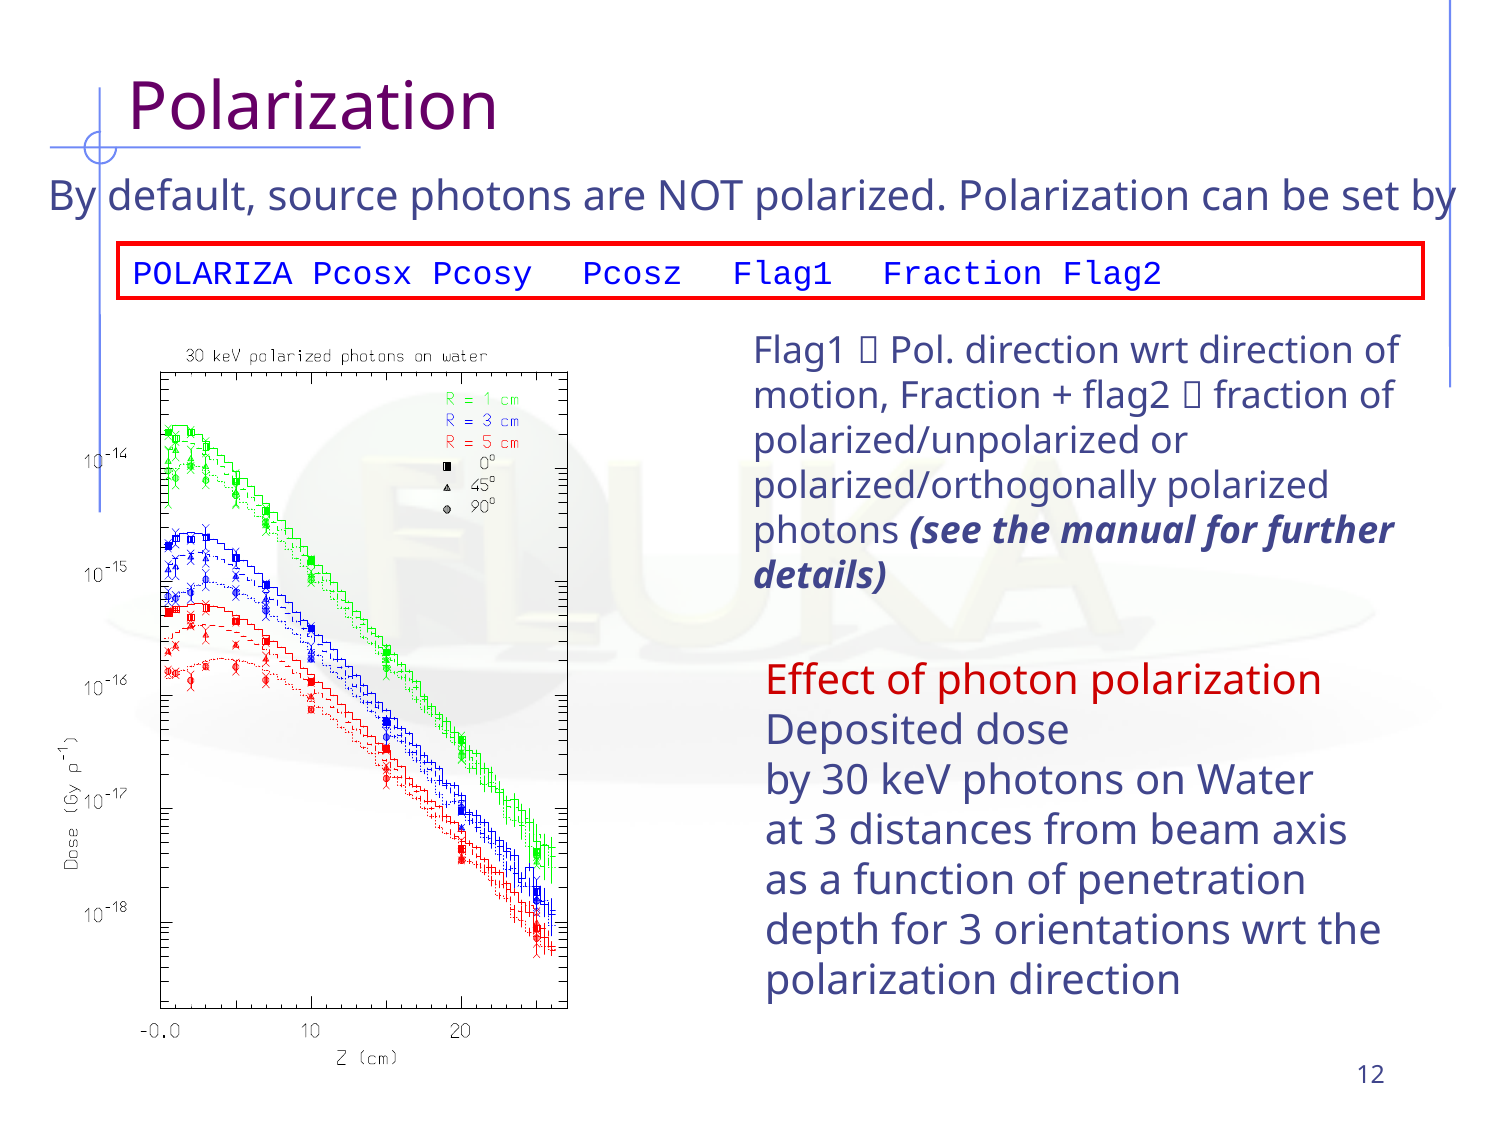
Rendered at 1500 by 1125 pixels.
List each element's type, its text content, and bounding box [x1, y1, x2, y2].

slide_number 12 [1137, 1049, 1401, 1101]
text_box POLARIZA Pcosx Pcosy Pcosz Flag1 Fraction Flag2 [117, 243, 1424, 299]
text_box Effect of photon polarization Deposited dose by 30 keV photons on Water at 3 distances from beam axis as a function of penetration depth for 3 orientations wrt the polarization direction [750, 645, 1439, 1011]
text_box Flag1  Pol. direction wrt direction of motion, Fraction + flag2  fraction of polarized/unpolarized or polarized/orthogonally polarized photons (see the manual for further details) [738, 318, 1459, 604]
title Polarization [112, 49, 1388, 151]
text_box By default, source photons are NOT polarized. Polarization can be set by [33, 160, 1472, 226]
picture [40, 332, 1447, 1125]
